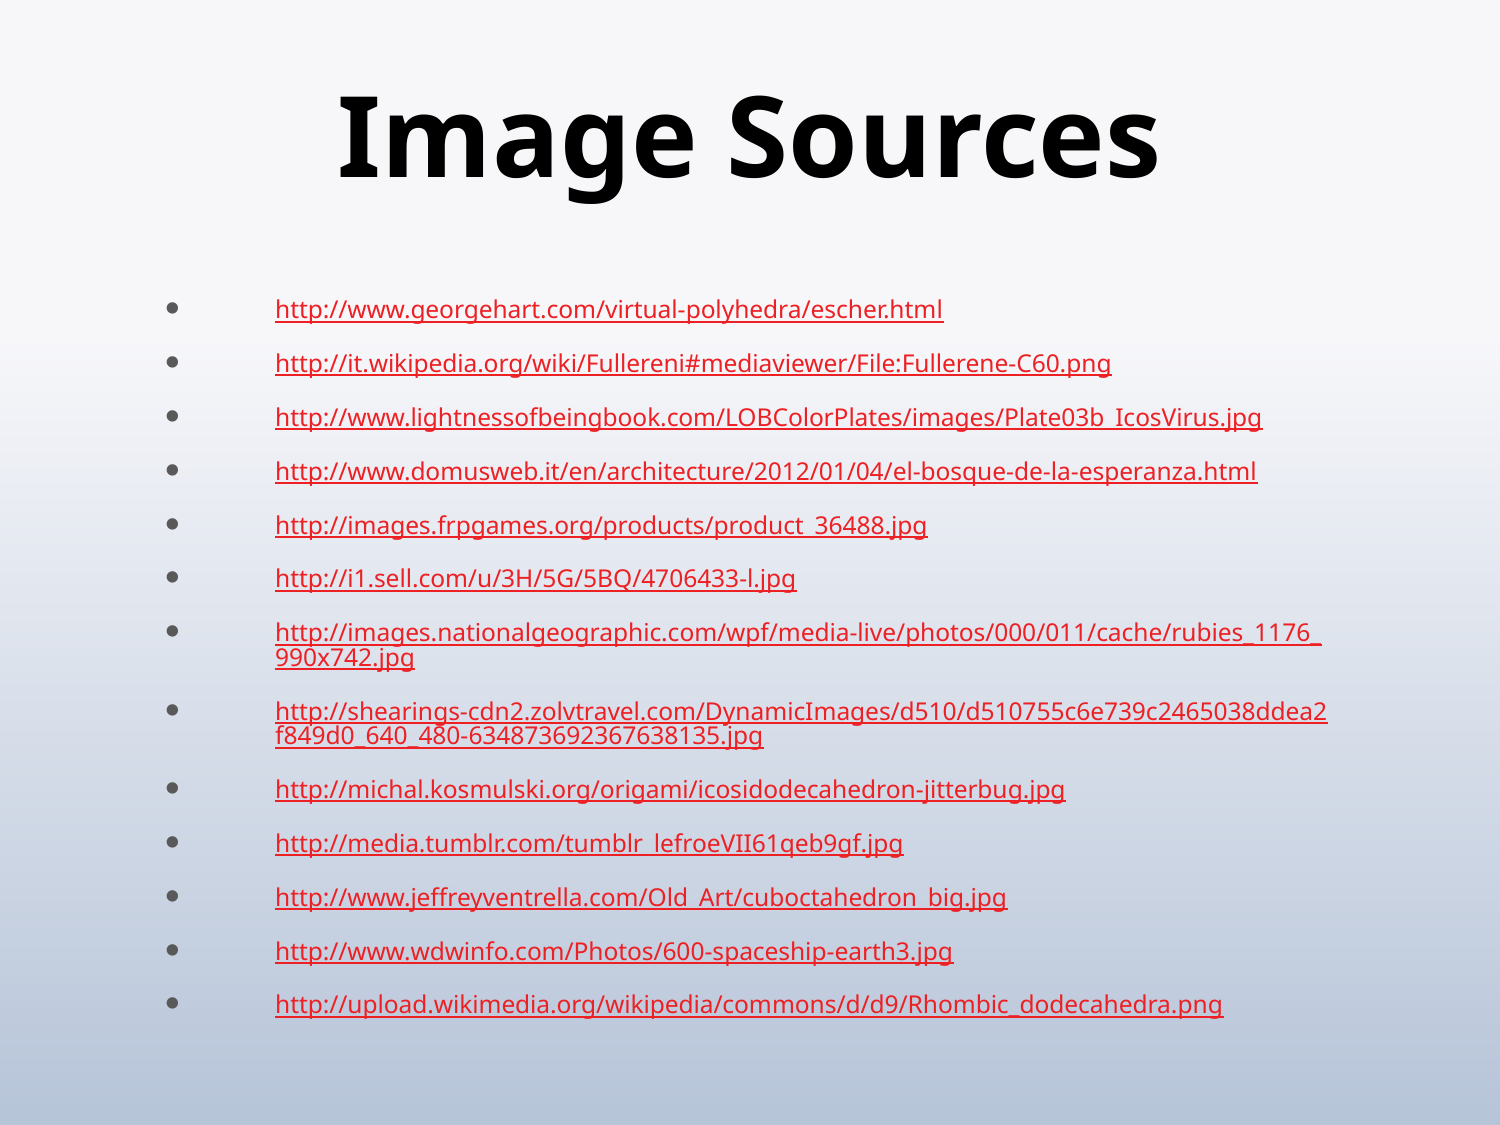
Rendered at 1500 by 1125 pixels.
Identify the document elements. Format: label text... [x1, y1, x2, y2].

title Image Sources [150, 37, 1350, 245]
list http://www.georgehart.com/virtual-polyhedra/escher.html http://it.wikipedia.org/wiki/Fullereni#mediaviewer/File:Fullerene-C60.png http://www.lightnessofbeingbook.com/LOBColorPlates/images/Plate03b_IcosVirus.jpg http://www.domusweb.it/en/architecture/2012/01/04/el-bosque-de-la-esperanza.html http://images.frpgames.org/products/product_36488.jpg http://i1.sell.com/u/3H/5G/5BQ/4706433-l.jpg http://images.nationalgeographic.com/wpf/media-live/photos/000/011/cache/rubies_1176_990x742.jpg http://shearings-cdn2.zolvtravel.com/DynamicImages/d510/d510755c6e739c2465038ddea2f849d0_640_480-634873692367638135.jpg http://michal.kosmulski.org/origami/icosidodecahedron-jitterbug.jpg http://media.tumblr.com/tumblr_lefroeVII61qeb9gf.jpg http://www.jeffreyventrella.com/Old_Art/cuboctahedron_big.jpg http://www.wdwinfo.com/Photos/600-spaceship-earth3.jpg http://upload.wikimedia.org/wikipedia/commons/d/d9/Rhombic_dodecahedra.png [150, 286, 1350, 993]
